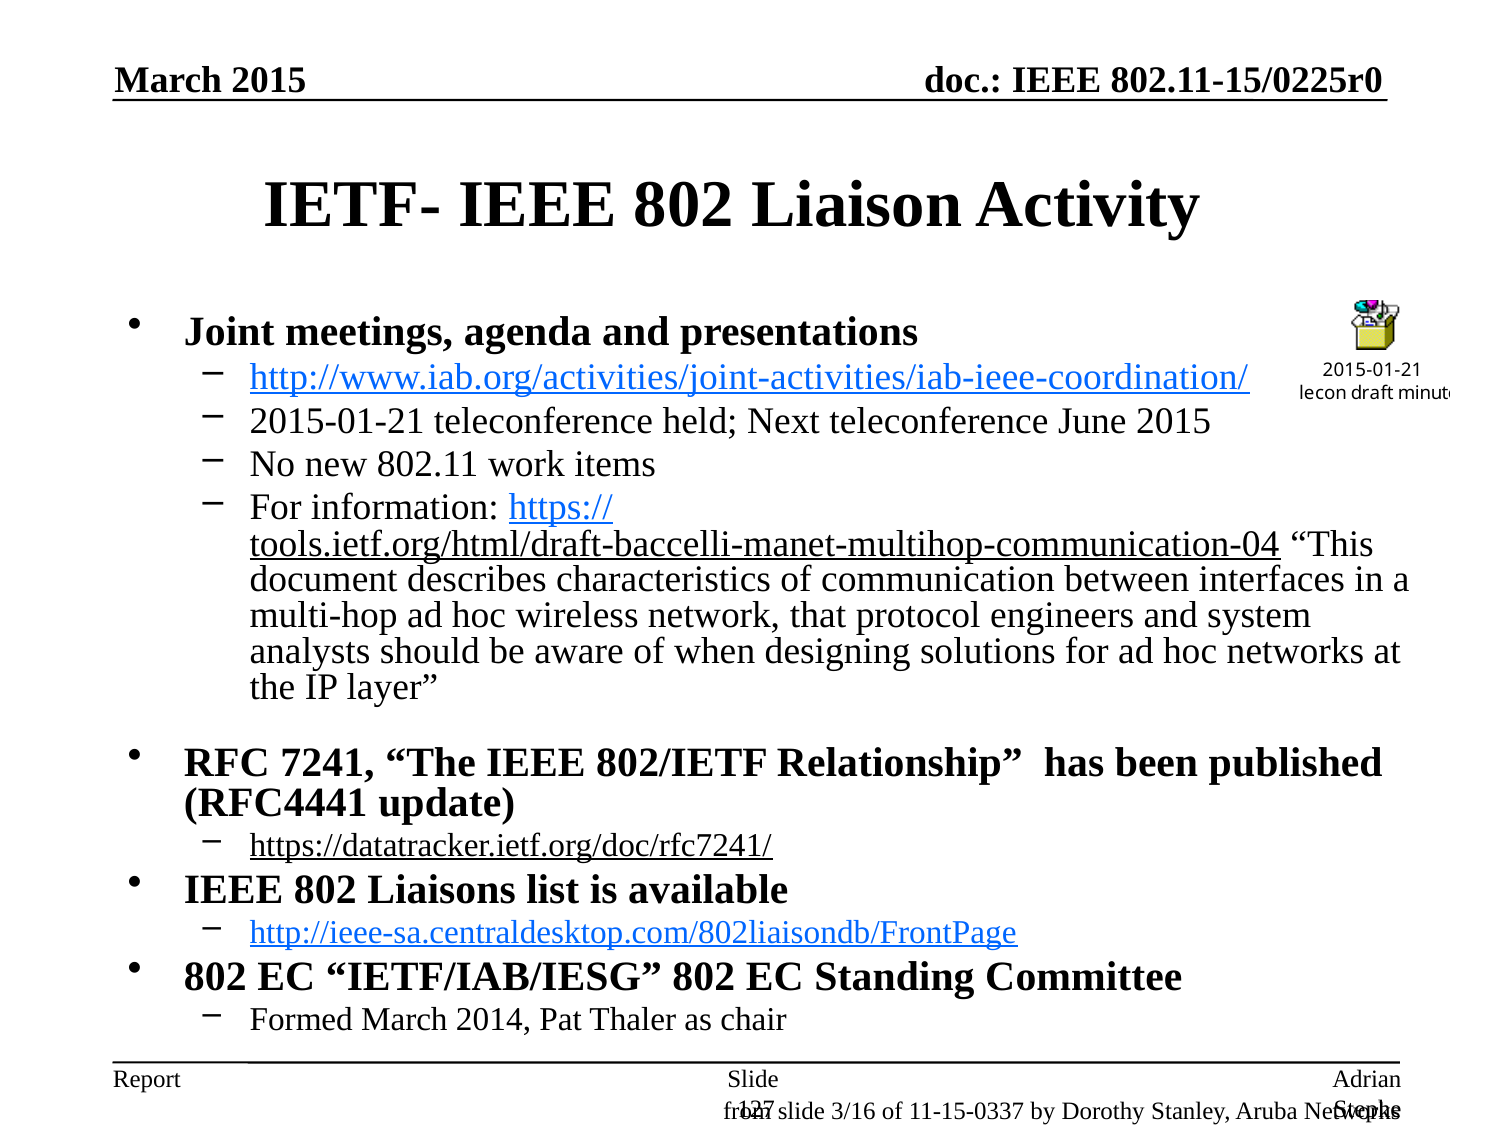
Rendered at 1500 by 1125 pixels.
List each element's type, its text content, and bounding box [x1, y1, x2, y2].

footer Adrian Stephens, Intel Corporation [1324, 1061, 1402, 1087]
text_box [1299, 299, 1451, 427]
slide_number Slide 127 [711, 1061, 801, 1087]
list Joint meetings, agenda and presentations http://www.iab.org/activities/joint-activities/iab-ieee-coordination/ 2015-01-21 teleconference held; Next teleconference June 2015 No new 802.11 work items For information: https://tools.ietf.org/html/draft-baccelli-manet-multihop-communication-04 “This document describes characteristics of communication between interfaces in a multi-hop ad hoc wireless network, that protocol engineers and system analysts should be aware of when designing solutions for ad hoc networks at the IP layer” RFC 7241, “The IEEE 802/IETF Relationship” has been published (RFC4441 update) https://datatracker.ietf.org/doc/rfc7241/ IEEE 802 Liaisons list is available http://ieee-sa.centraldesktop.com/802liaisondb/FrontPage 802 EC “IETF/IAB/IESG” 802 EC Standing Committee Formed March 2014, Pat Thaler as chair [112, 275, 1450, 1025]
text_box from slide 3/16 of 11-15-0337 by Dorothy Stanley, Aruba Networks [343, 1087, 1417, 1125]
title IETF- IEEE 802 Liaison Activity [112, 112, 1388, 275]
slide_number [114, 54, 374, 101]
